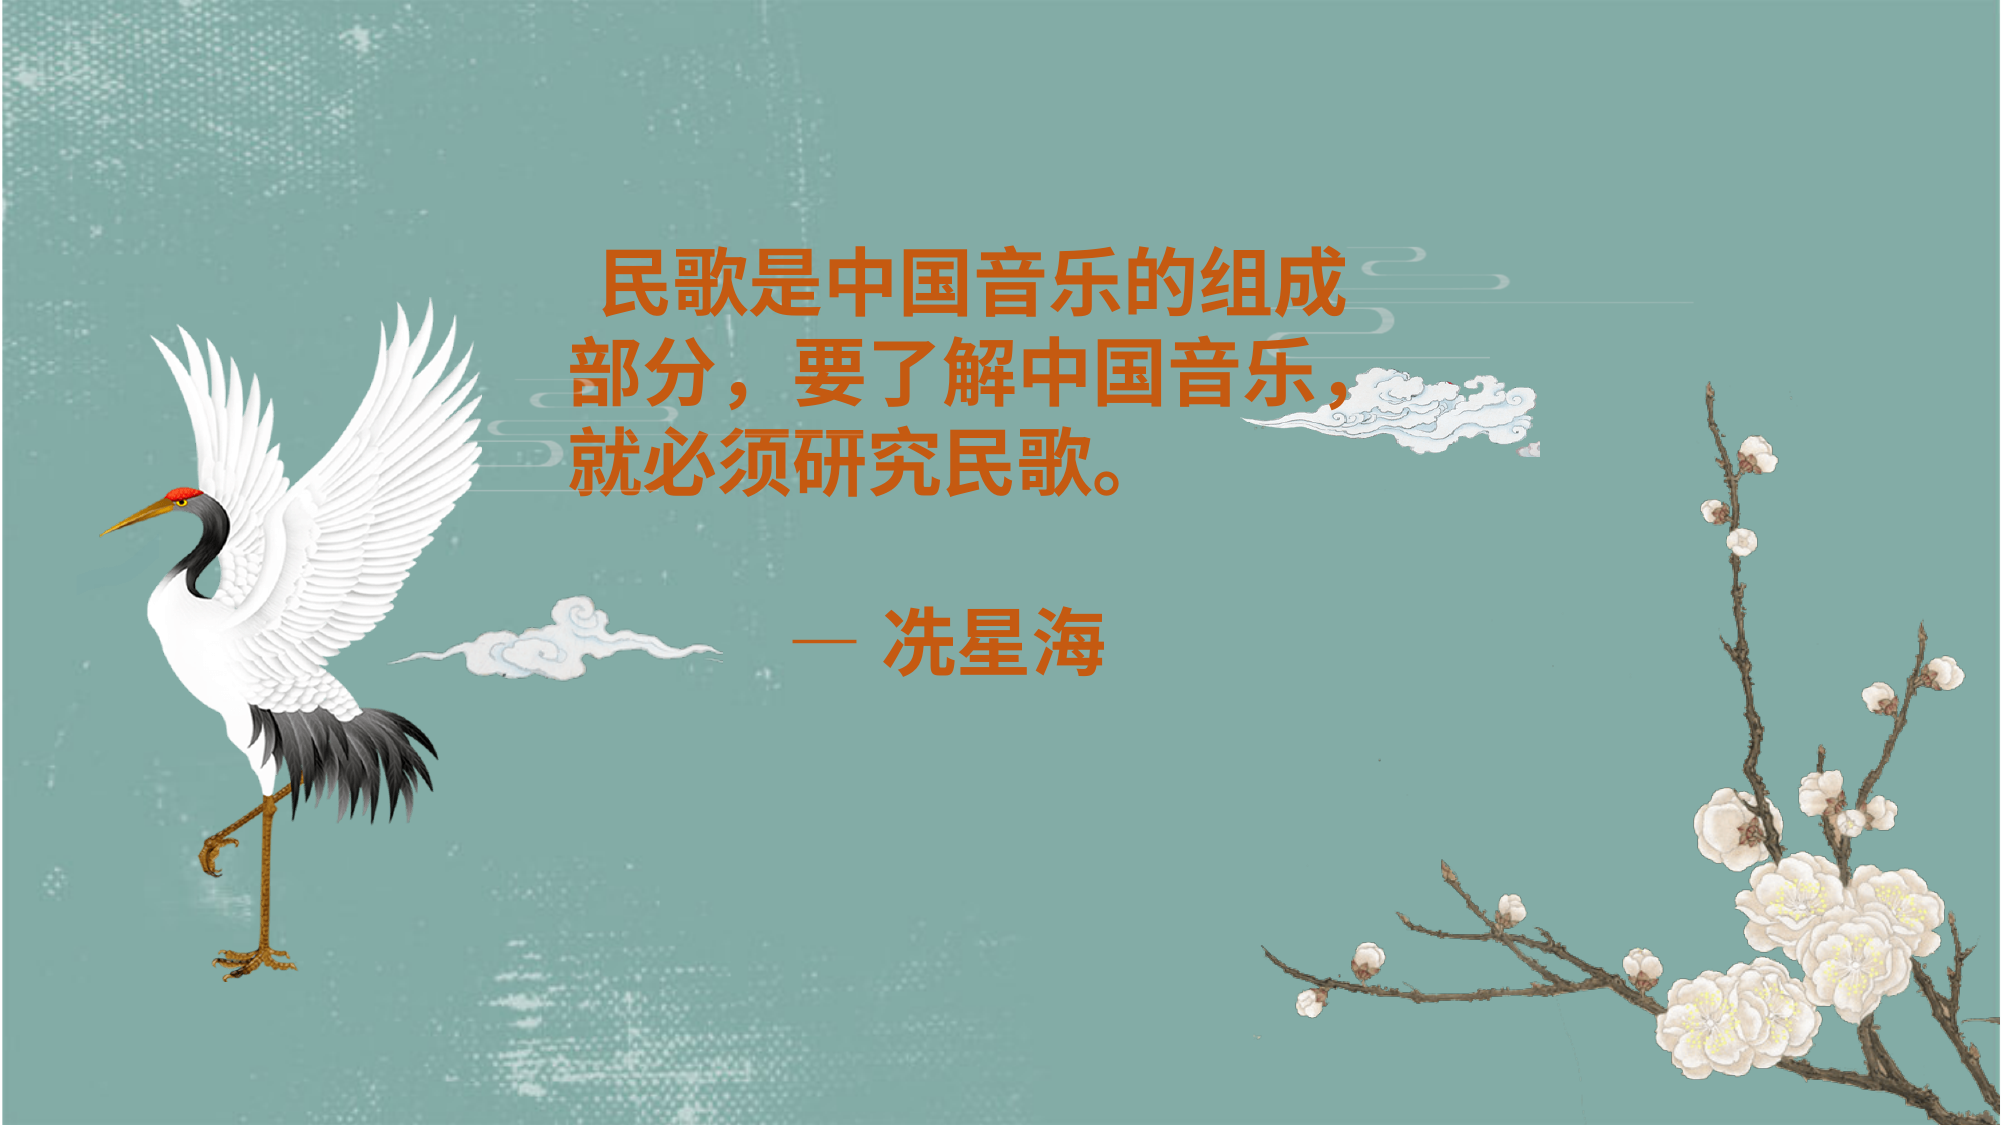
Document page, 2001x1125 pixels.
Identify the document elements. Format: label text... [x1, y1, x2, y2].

text_box 民歌是中国音乐的组成部分，要了解中国音乐，就必须研究民歌。 —冼星海 [552, 228, 1253, 694]
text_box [1204, 153, 1700, 433]
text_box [488, 285, 869, 566]
picture [2, 0, 2001, 1125]
